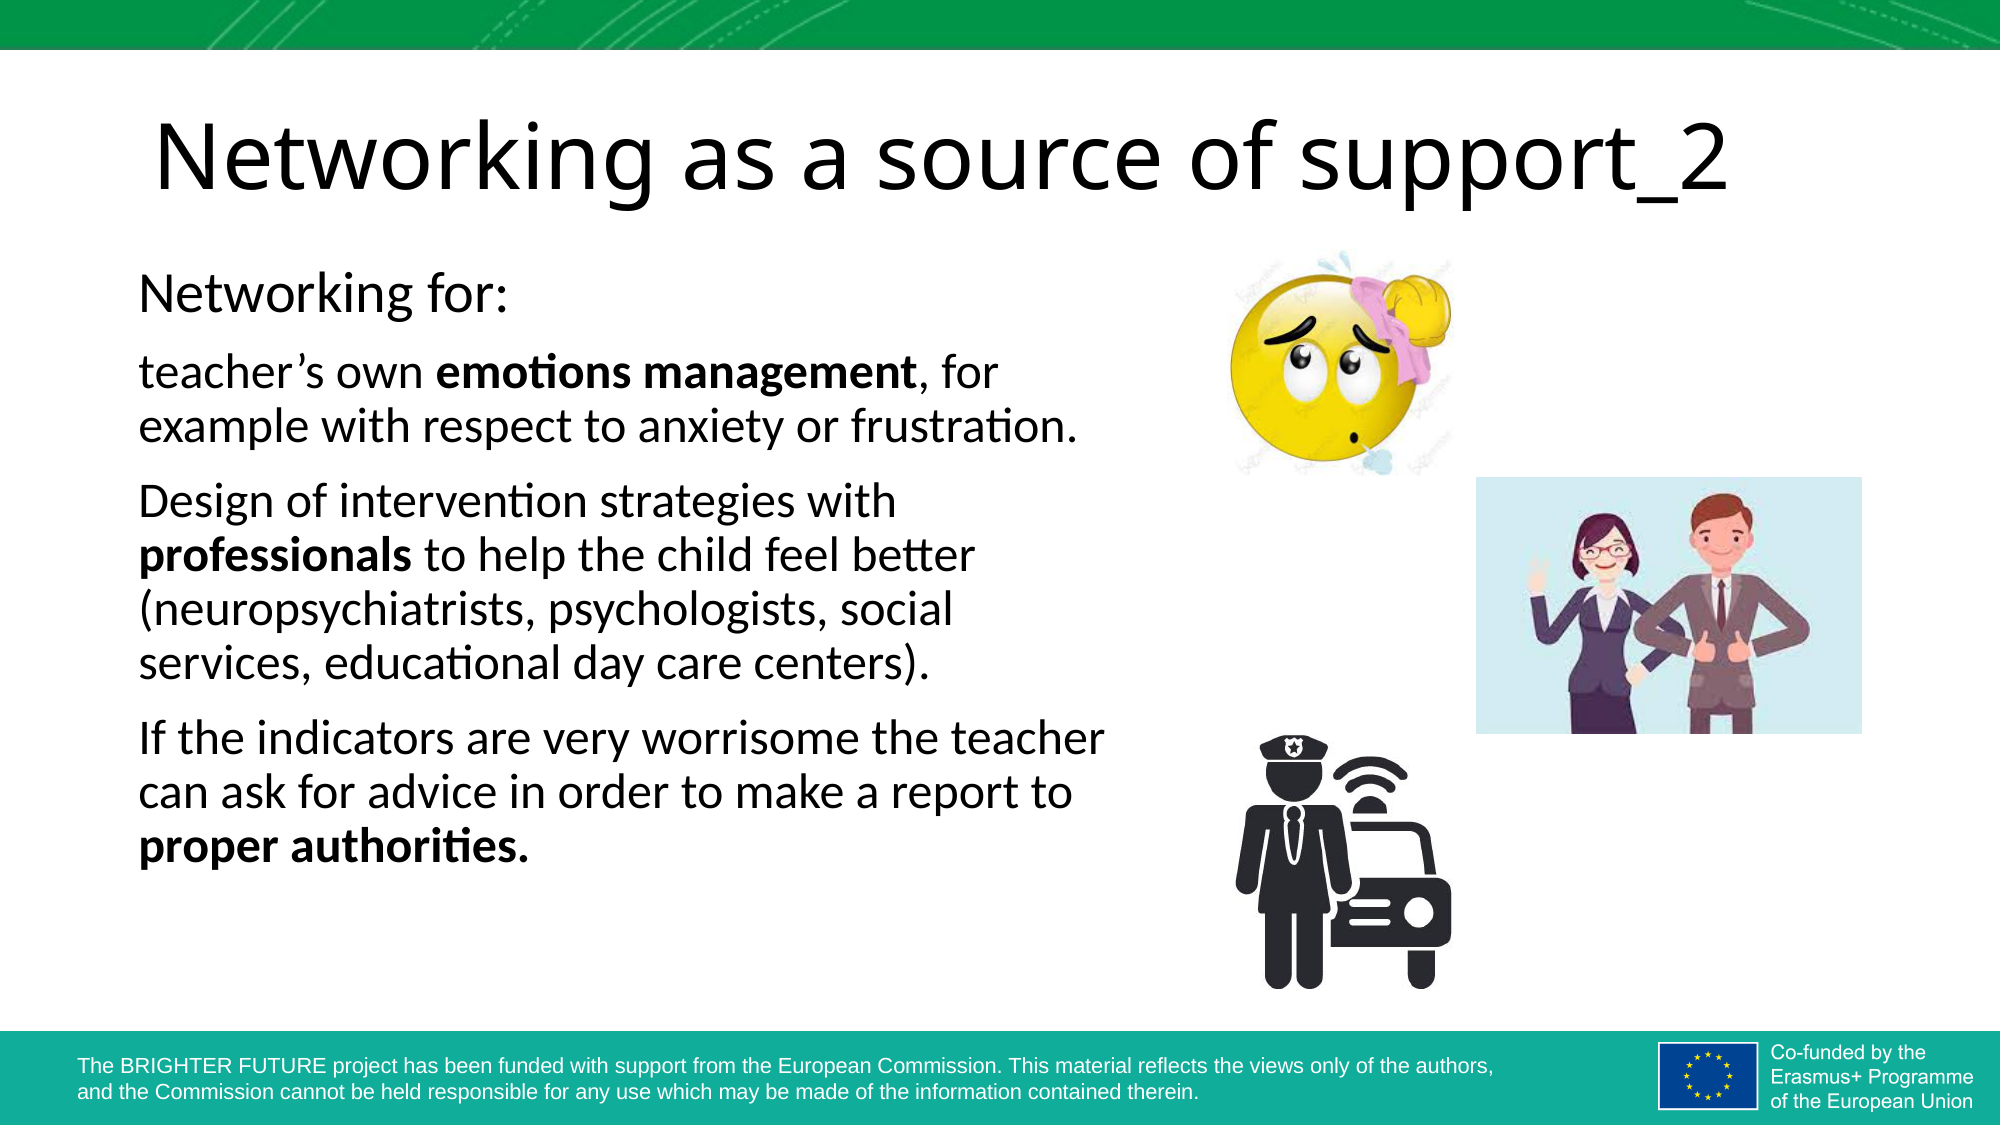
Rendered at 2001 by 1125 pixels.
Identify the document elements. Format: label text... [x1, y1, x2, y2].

list Networking for: teacher’s own emotions management, for example with respect to anxiety or frustration. Design of intervention strategies with professionals to help the child feel better (neuropsychiatrists, psychologists, social services, educational day care centers). If the indicators are very worrisome the teacher can ask for advice in order to make a report to proper authorities. [123, 254, 1127, 927]
picture [1658, 1042, 1973, 1112]
picture [0, 0, 2000, 50]
picture [1227, 249, 1456, 478]
picture [1156, 476, 1863, 990]
title Networking as a source of support_2 [137, 50, 1863, 269]
